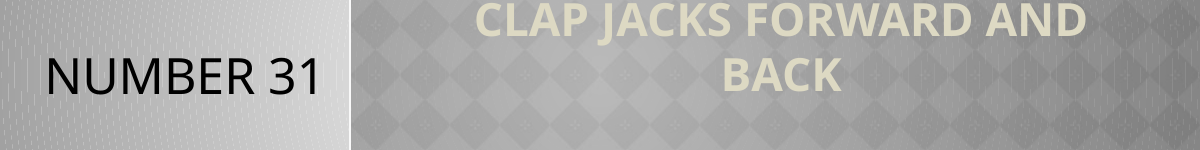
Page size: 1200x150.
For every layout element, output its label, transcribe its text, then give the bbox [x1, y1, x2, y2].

title Clap jacks forward and back [412, 37, 1150, 101]
text_box NUMBER 31 [29, 37, 341, 113]
